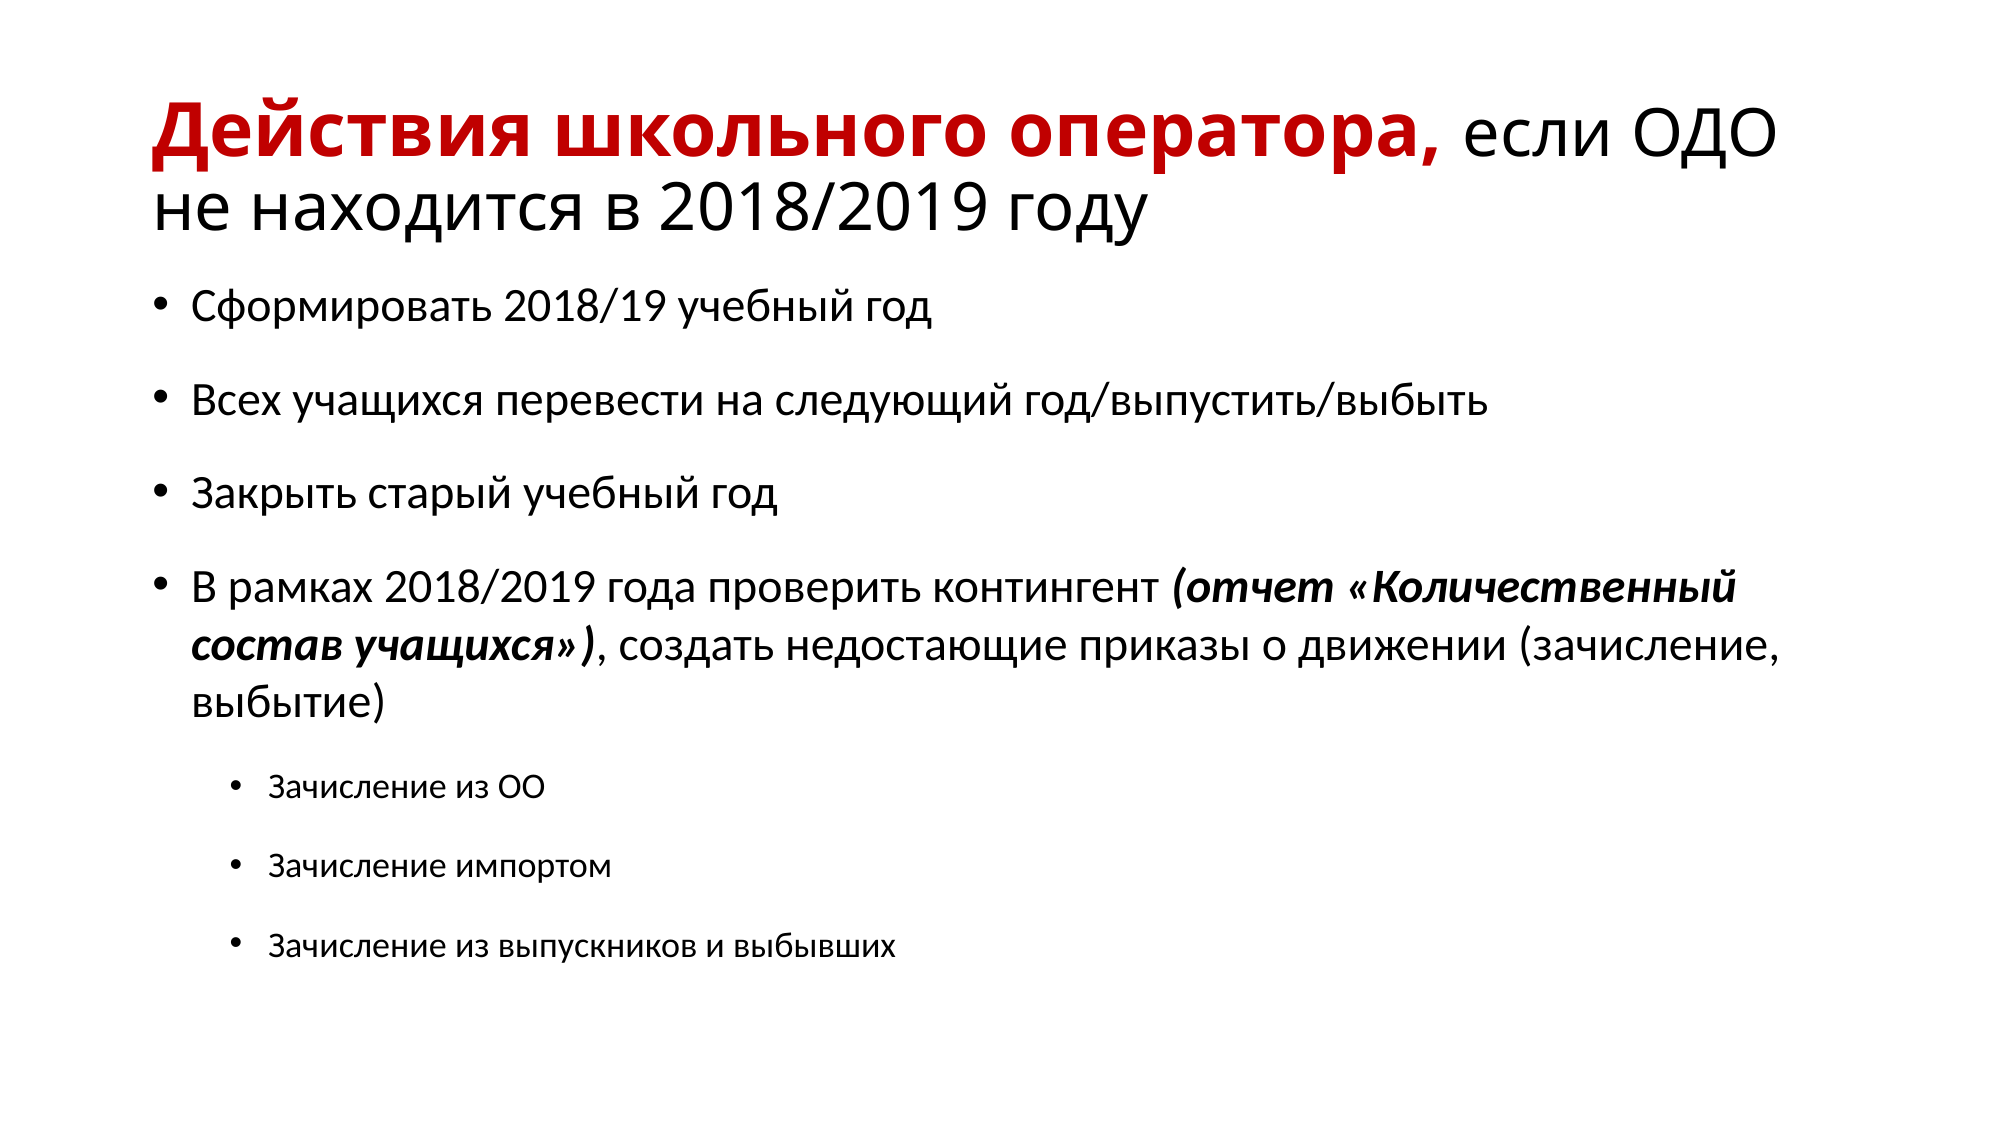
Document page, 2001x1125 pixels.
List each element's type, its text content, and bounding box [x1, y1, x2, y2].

title Действия школьного оператора, если ОДО не находится в 2018/2019 году [137, 59, 1863, 266]
list Сформировать 2018/19 учебный год Всех учащихся перевести на следующий год/выпустить/выбыть Закрыть старый учебный год В рамках 2018/2019 года проверить контингент (отчет «Количественный состав учащихся»), создать недостающие приказы о движении (зачисление, выбытие) Зачисление из ОО Зачисление импортом Зачисление из выпускников и выбывших [137, 266, 1863, 981]
